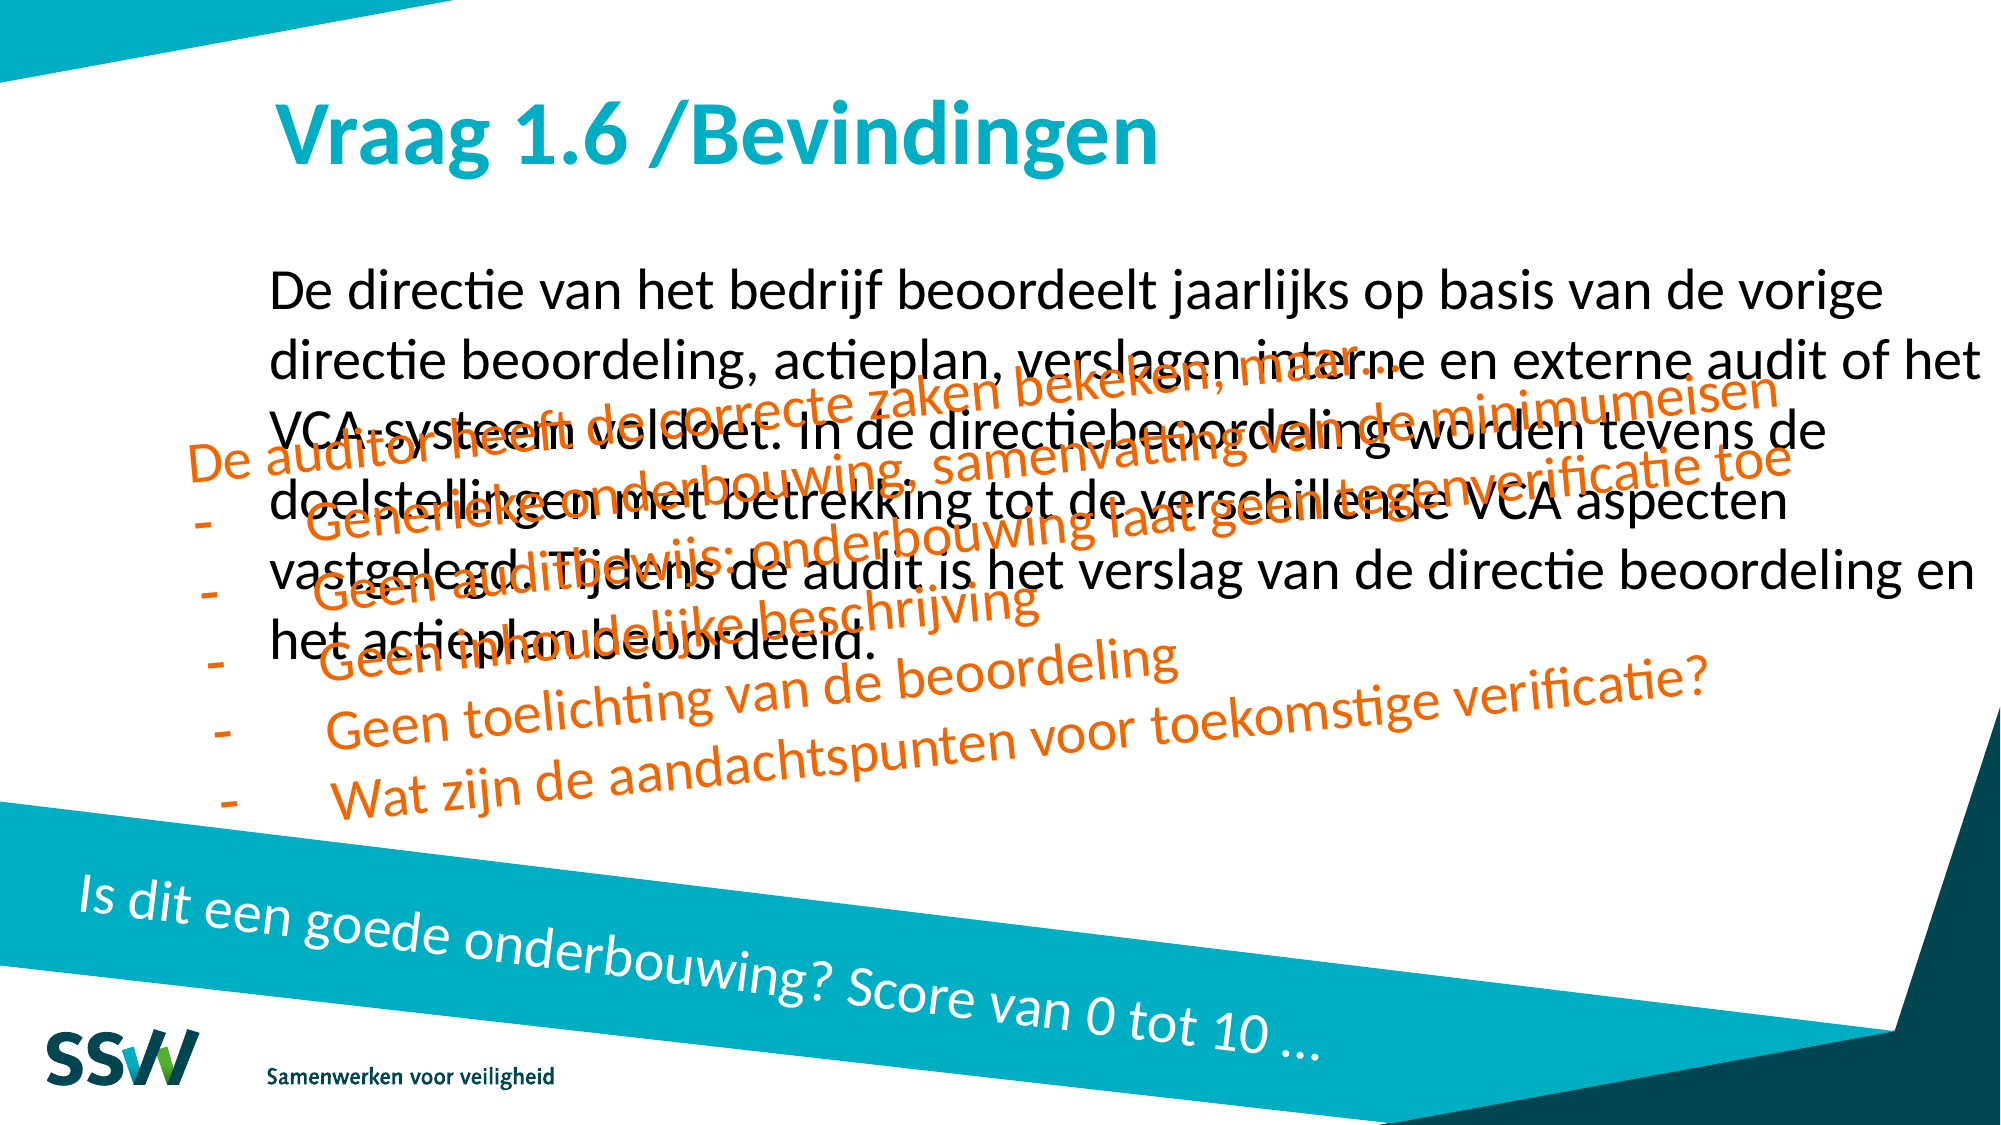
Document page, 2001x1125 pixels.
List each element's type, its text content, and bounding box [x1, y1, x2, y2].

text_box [0, 801, 1896, 1124]
title Vraag 1.6 /Bevindingen [269, 85, 1865, 186]
list De directie van het bedrijf beoordeelt jaarlijks op basis van de vorige directie beoordeling, actieplan, verslagen interne en externe audit of het VCA-systeem voldoet. In de directiebeoordeling worden tevens de doelstellingen met betrekking tot de verschillende VCA aspecten vastgelegd. Tijdens de audit is het verslag van de directie beoordeling en het actieplan beoordeeld. [269, 251, 2000, 676]
text_box De auditor heeft de correcte zaken bekeken, maar… Generieke onderbouwing, samenvatting van de minimumeisen Geen auditbewijs: onderbouwing laat geen tegenverificatie toe Geen inhoudelijke beschrijving Geen toelichting van de beoordeling Wat zijn de aandachtspunten voor toekomstige verificatie? [168, 268, 1832, 801]
